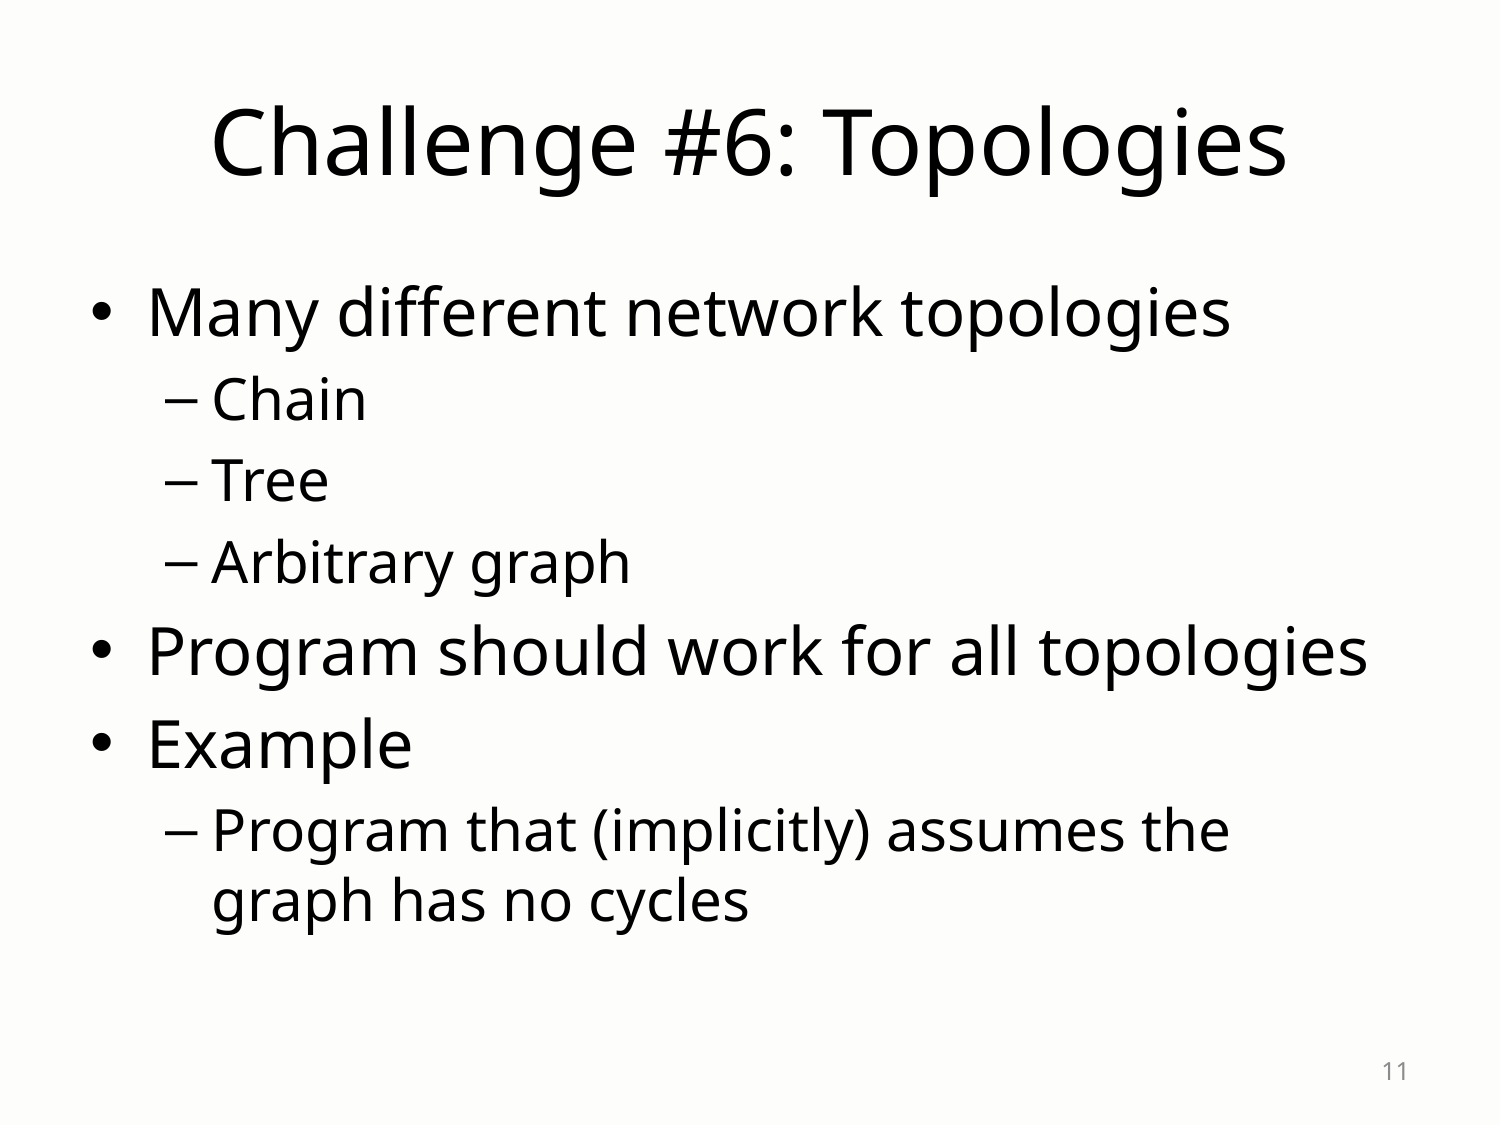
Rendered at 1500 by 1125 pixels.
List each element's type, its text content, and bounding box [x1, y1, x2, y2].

slide_number 11 [1074, 1042, 1425, 1103]
list Many different network topologies Chain Tree Arbitrary graph Program should work for all topologies Example Program that (implicitly) assumes the graph has no cycles [75, 262, 1425, 1005]
title Challenge #6: Topologies [75, 45, 1425, 233]
